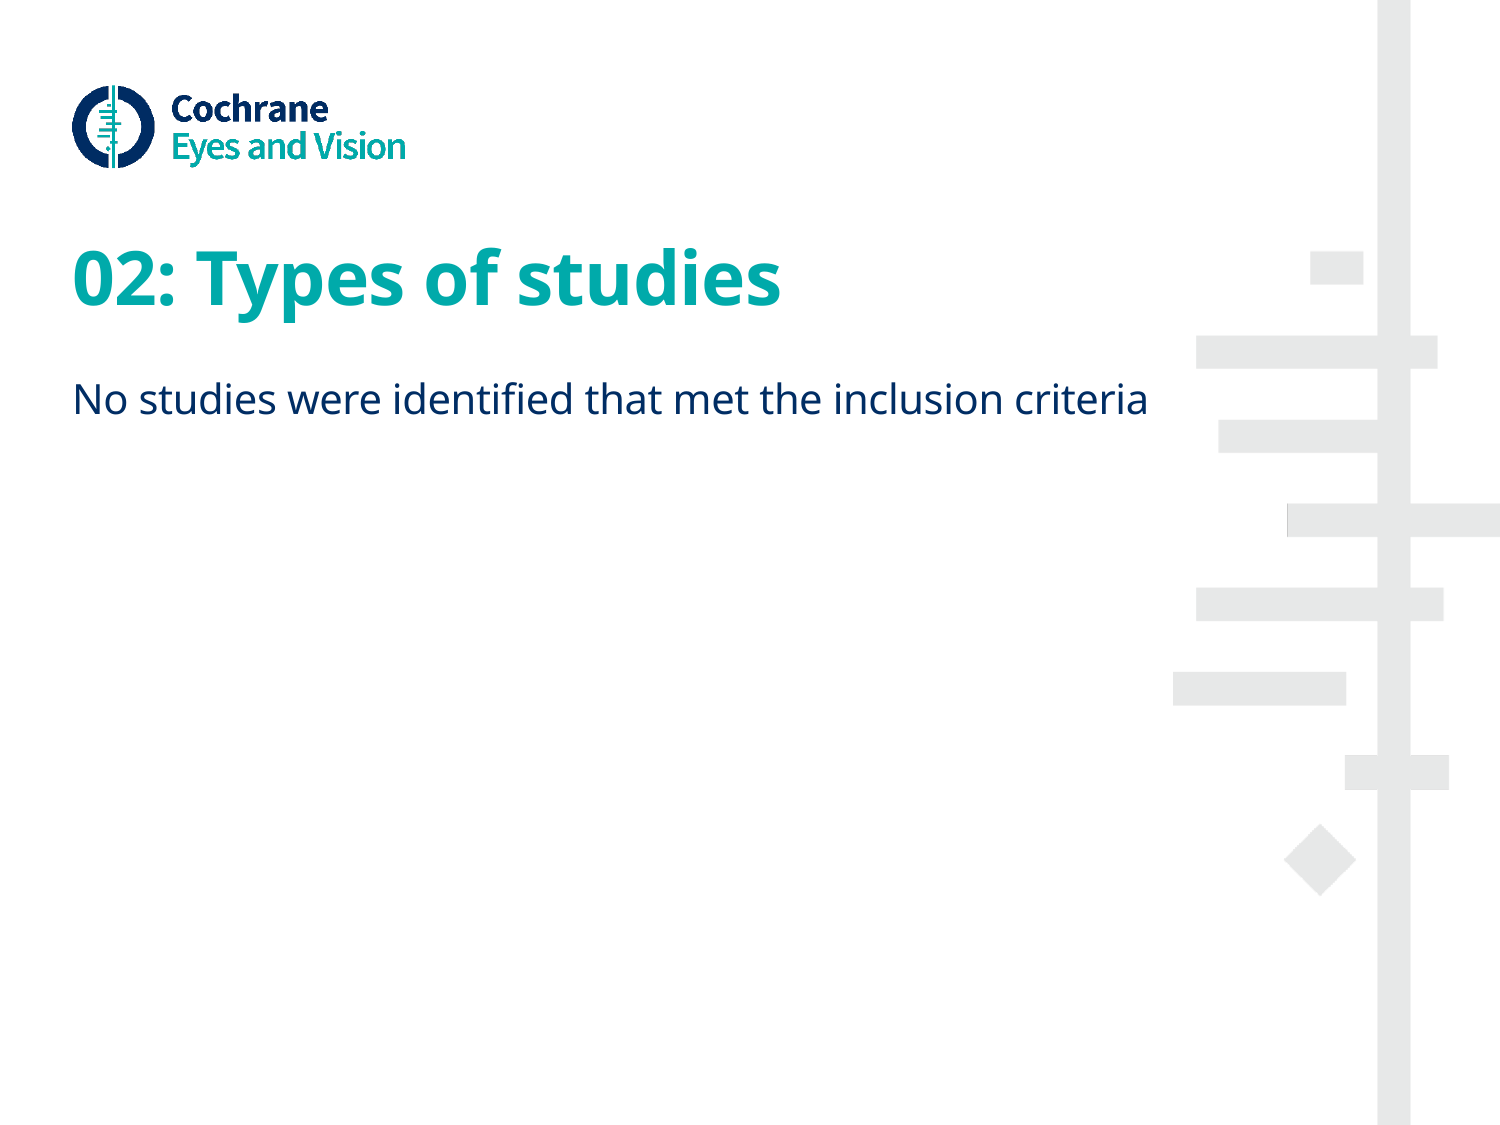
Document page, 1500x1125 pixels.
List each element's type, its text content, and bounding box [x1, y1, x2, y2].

picture [72, 82, 413, 176]
list No studies were identified that met the inclusion criteria [72, 373, 1208, 1015]
title 02: Types of studies [72, 216, 1076, 320]
picture [1173, 0, 1500, 1125]
